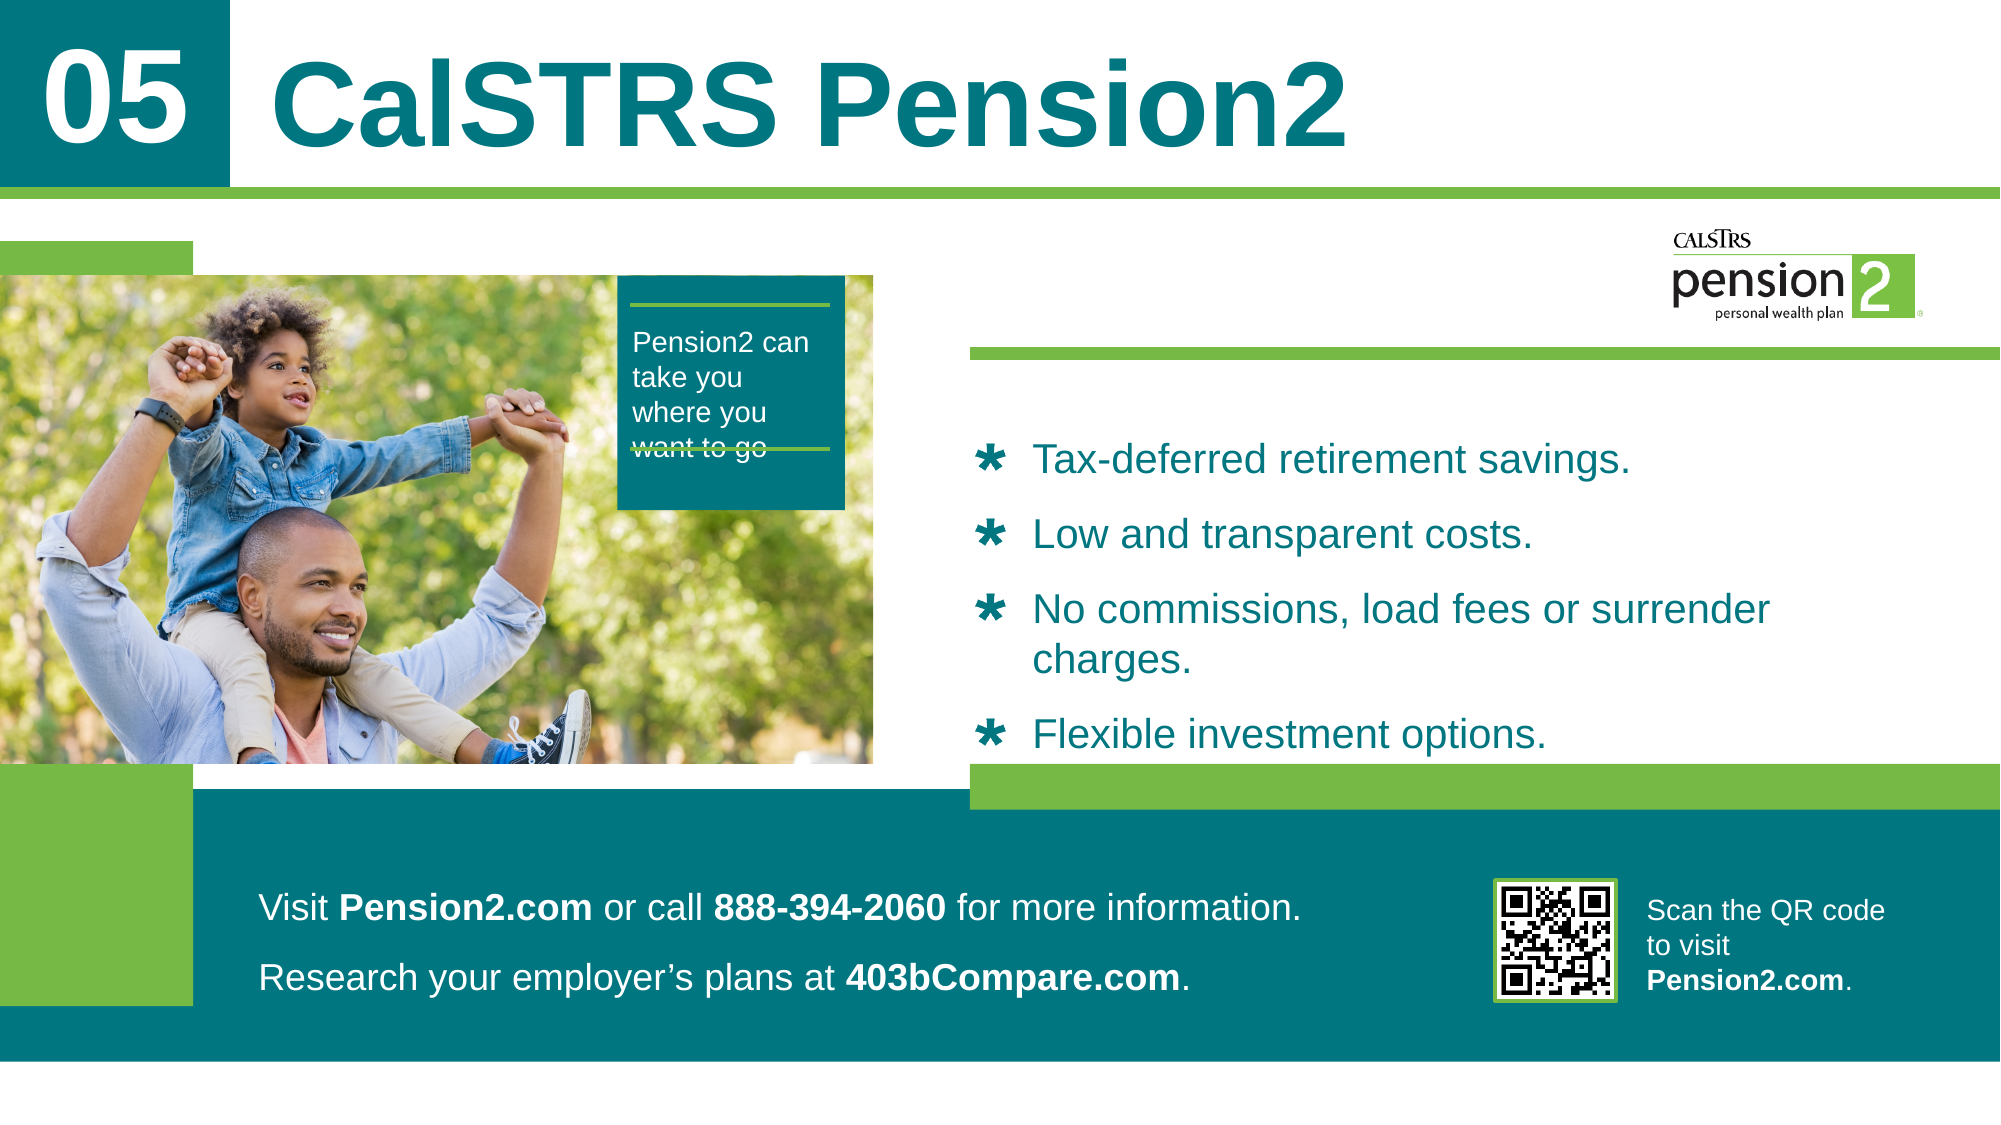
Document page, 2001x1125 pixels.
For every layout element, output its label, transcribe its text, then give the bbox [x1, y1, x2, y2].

text_box [0, 0, 231, 187]
text_box Tax-deferred retirement savings. Low and transparent costs. No commissions, load fees or surrender charges. Flexible investment options. [960, 424, 1958, 765]
picture [975, 592, 1006, 622]
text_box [1497, 882, 1933, 1000]
text_box Visit Pension2.com or call 888-394-2060 for more information. Research your employer’s plans at 403bCompare.com. [243, 875, 1400, 1005]
text_box 05 [25, 27, 205, 172]
text_box [0, 788, 2000, 1063]
picture [975, 442, 1006, 472]
text_box [0, 240, 194, 275]
picture [975, 717, 1006, 747]
picture [1665, 220, 1927, 328]
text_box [0, 275, 874, 764]
text_box [0, 764, 194, 1007]
text_box [969, 763, 2000, 811]
picture [975, 517, 1006, 547]
text_box CalSTRS Pension2 [255, 1, 1975, 192]
